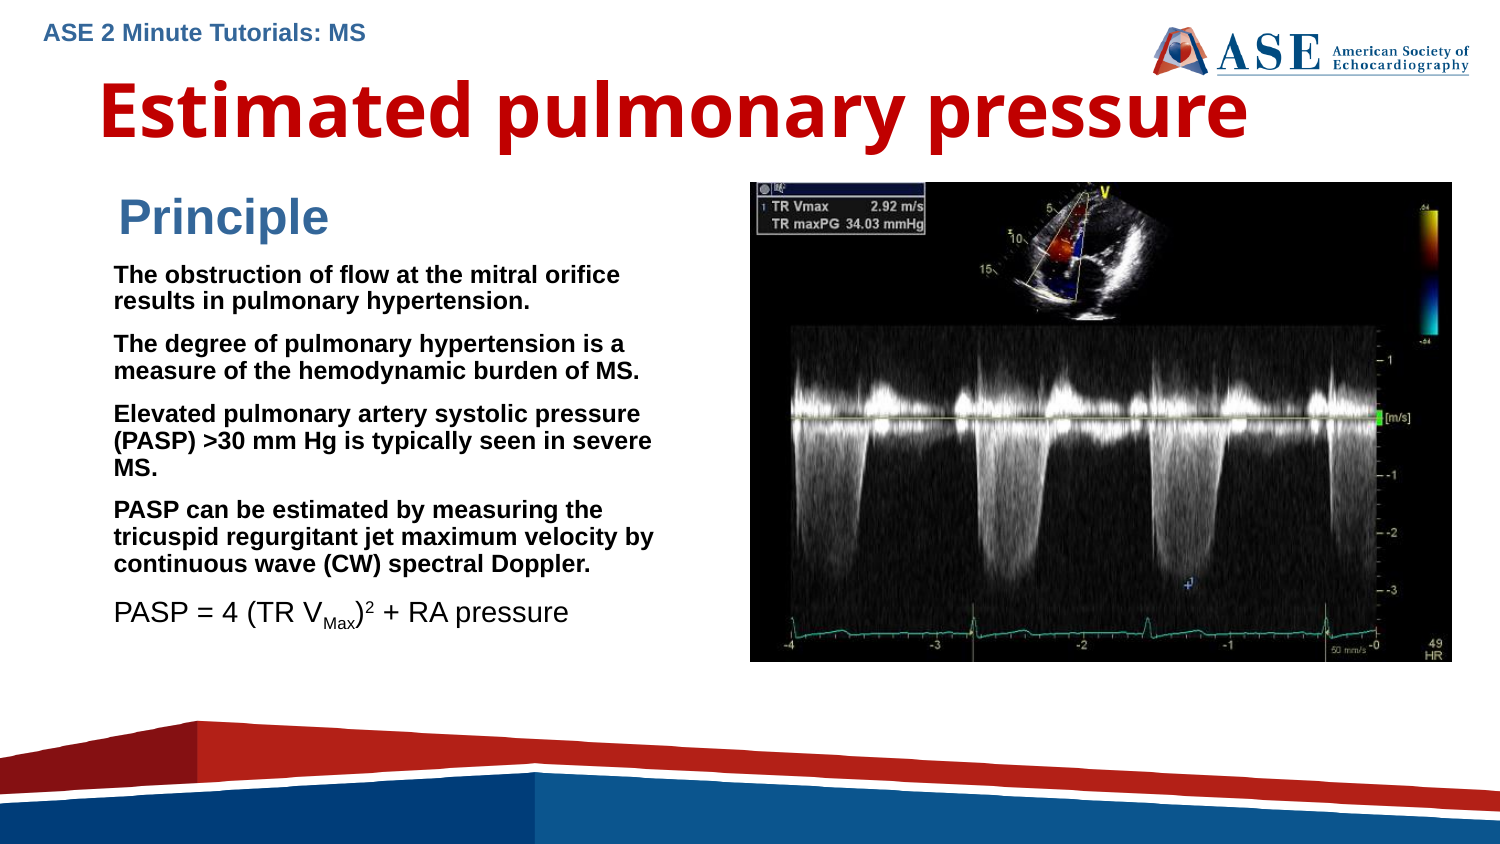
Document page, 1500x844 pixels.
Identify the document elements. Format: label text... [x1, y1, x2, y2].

title Principle [103, 179, 588, 254]
text_box ASE 2 Minute Tutorials: MS [0, 0, 410, 55]
picture [0, 0, 1500, 844]
text_box Estimated pulmonary pressure [68, 36, 1281, 179]
list The obstruction of flow at the mitral orifice results in pulmonary hypertension. The degree of pulmonary hypertension is a measure of the hemodynamic burden of MS. Elevated pulmonary artery systolic pressure (PASP) >30 mm Hg is typically seen in severe MS. PASP can be estimated by measuring the tricuspid regurgitant jet maximum velocity by continuous wave (CW) spectral Doppler. PASP = 4 (TR VMax)2 + RA pressure [98, 254, 696, 724]
